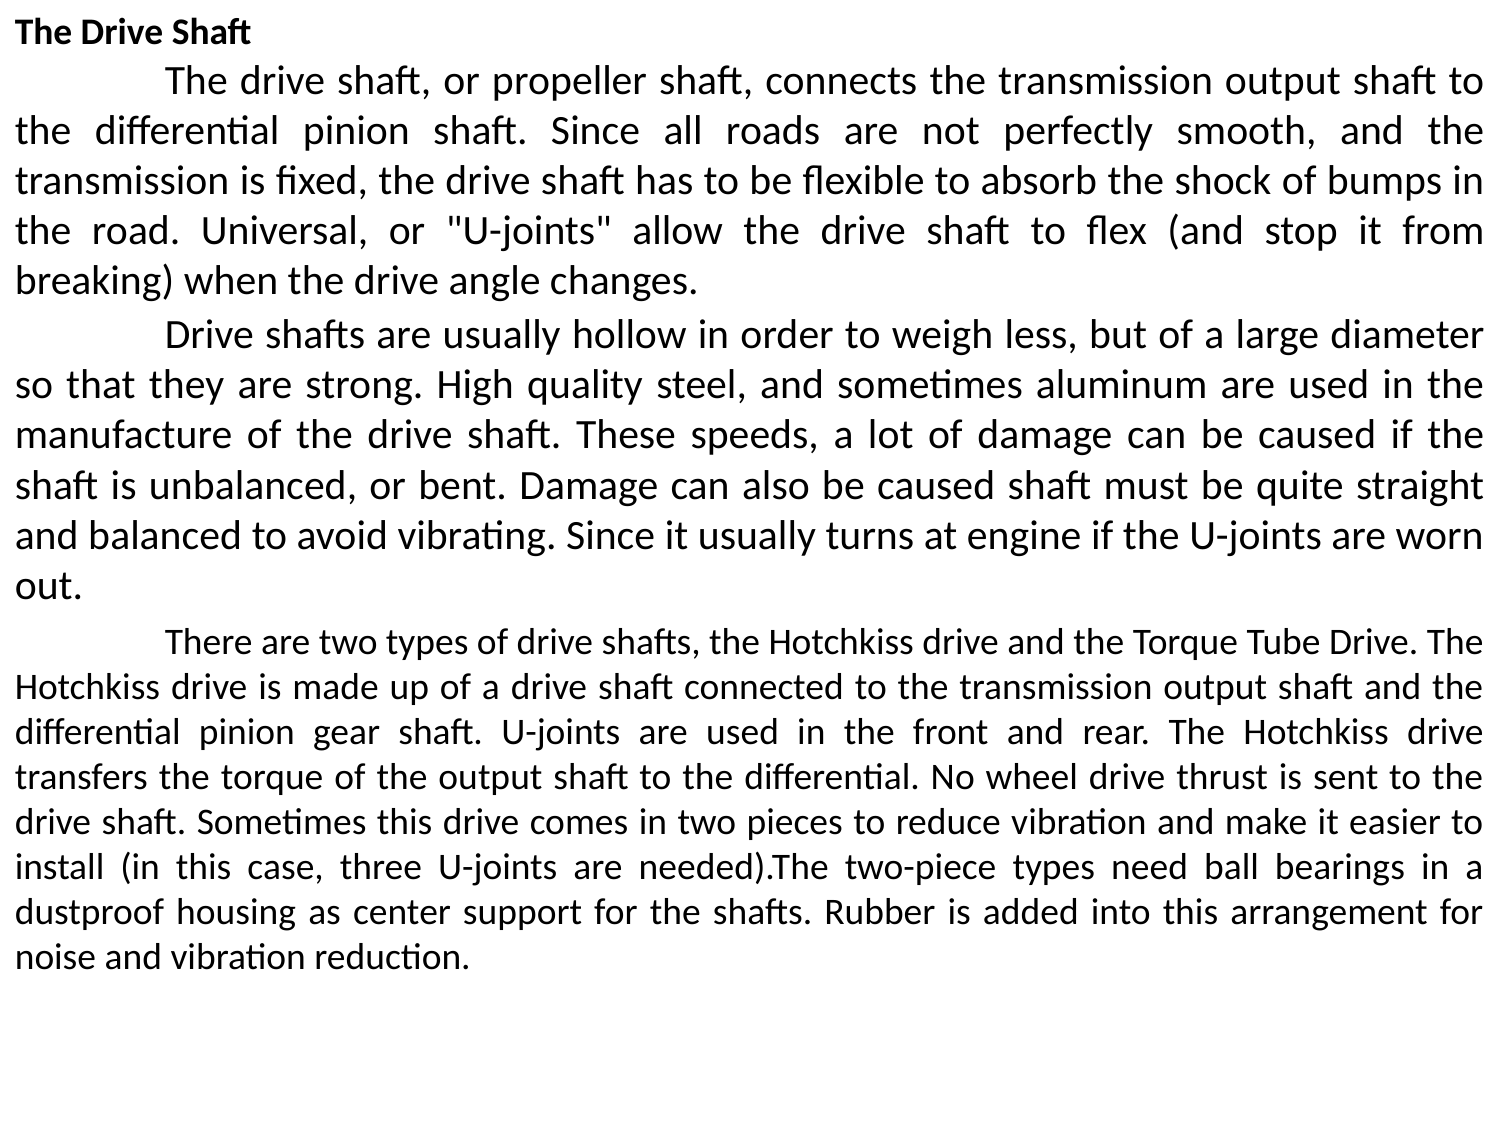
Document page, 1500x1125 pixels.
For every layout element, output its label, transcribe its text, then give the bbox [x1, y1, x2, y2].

text_box The Drive Shaft The drive shaft, or propeller shaft, connects the transmission output shaft to the differential pinion shaft. Since all roads are not perfectly smooth, and the transmission is fixed, the drive shaft has to be flexible to absorb the shock of bumps in the road. Universal, or "U-joints" allow the drive shaft to flex (and stop it from breaking) when the drive angle changes. [0, 0, 1500, 299]
text_box There are two types of drive shafts, the Hotchkiss drive and the Torque Tube Drive. The Hotchkiss drive is made up of a drive shaft connected to the transmission output shaft and the differential pinion gear shaft. U-joints are used in the front and rear. The Hotchkiss drive transfers the torque of the output shaft to the differential. No wheel drive thrust is sent to the drive shaft. Sometimes this drive comes in two pieces to reduce vibration and make it easier to install (in this case, three U-joints are needed).The two-piece types need ball bearings in a dustproof housing as center support for the shafts. Rubber is added into this arrangement for noise and vibration reduction. [0, 609, 1500, 1125]
text_box Drive shafts are usually hollow in order to weigh less, but of a large diameter so that they are strong. High quality steel, and sometimes aluminum are used in the manufacture of the drive shaft. These speeds, a lot of damage can be caused if the shaft is unbalanced, or bent. Damage can also be caused shaft must be quite straight and balanced to avoid vibrating. Since it usually turns at engine if the U-joints are worn out. [0, 299, 1500, 609]
